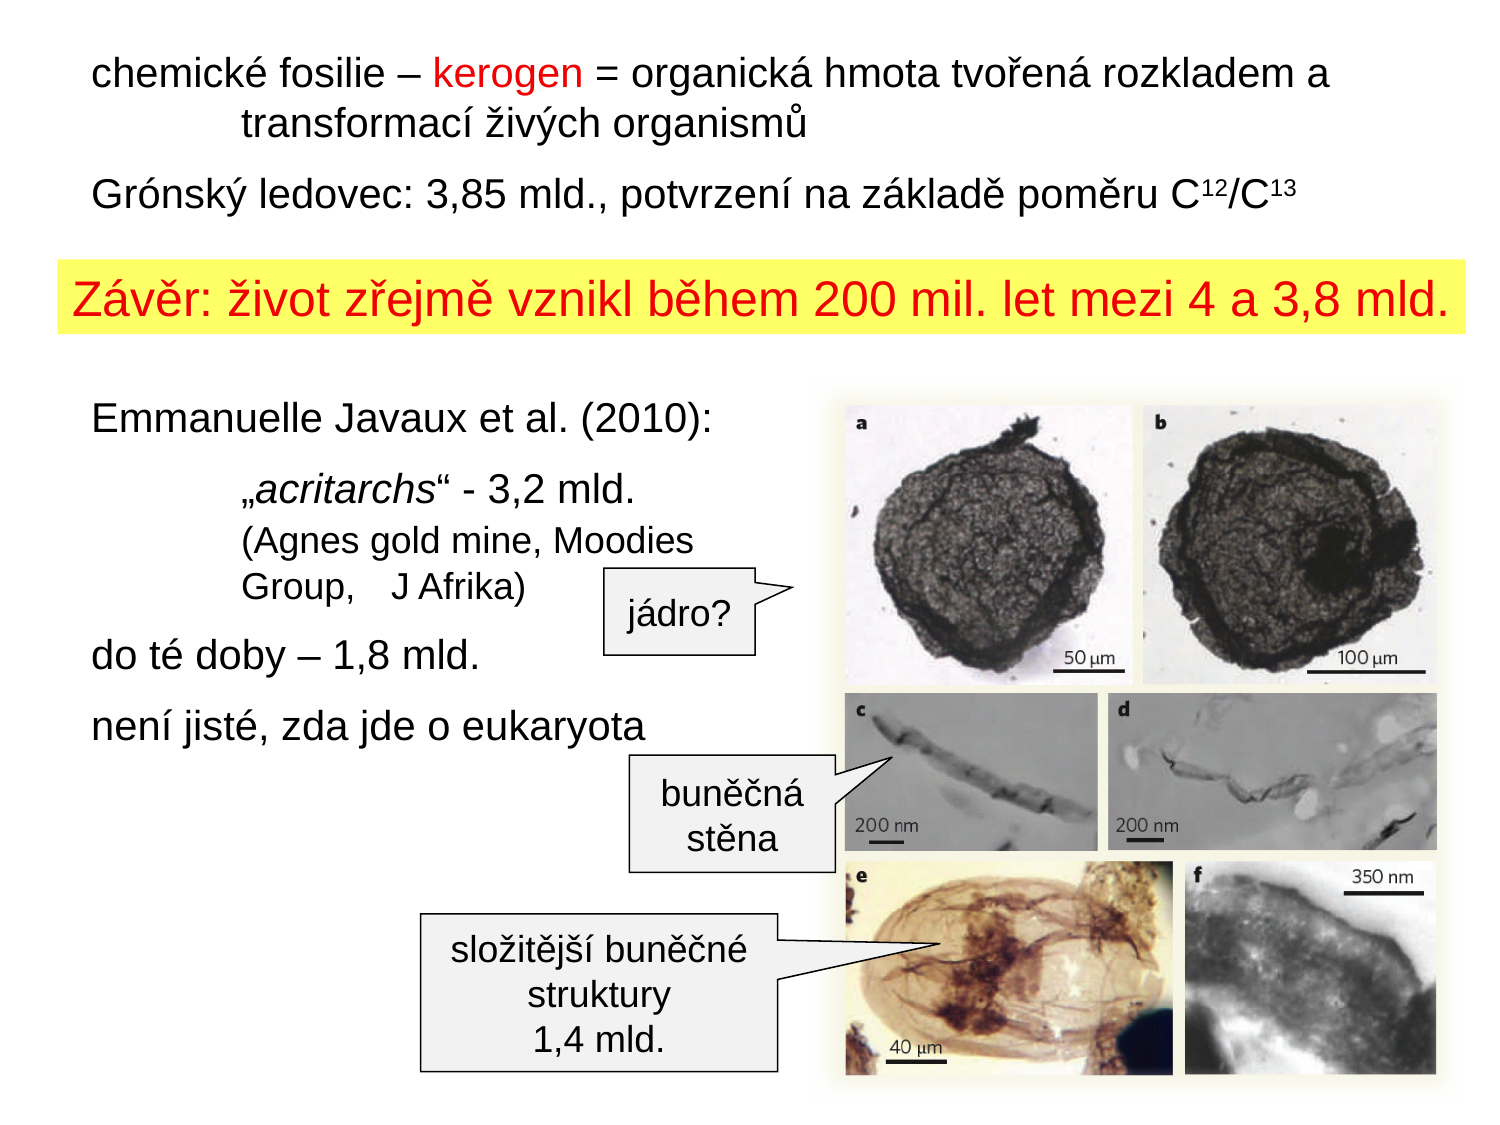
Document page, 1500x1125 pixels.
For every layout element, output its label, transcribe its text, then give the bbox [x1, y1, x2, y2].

text_box Emmanuelle Javaux et al. (2010): „acritarchs“ - 3,2 mld. (Agnes gold mine, Moodies Group, J Afrika) do té doby – 1,8 mld. není jisté, zda jde o eukaryota [76, 383, 774, 757]
picture [808, 376, 1466, 1105]
text_box jádro? [774, 584, 792, 596]
text_box buněčná stěna [629, 755, 803, 873]
text_box Závěr: život zřejmě vznikl během 200 mil. let mezi 4 a 3,8 mld. [57, 259, 1466, 335]
text_box chemické fosilie – kerogen = organická hmota tvořená rozkladem a transformací živých organismů Grónský ledovec: 3,85 mld., potvrzení na základě poměru C12/C13 [76, 38, 1437, 225]
text_box složitější buněčné struktury 1,4 mld. [420, 913, 803, 1072]
